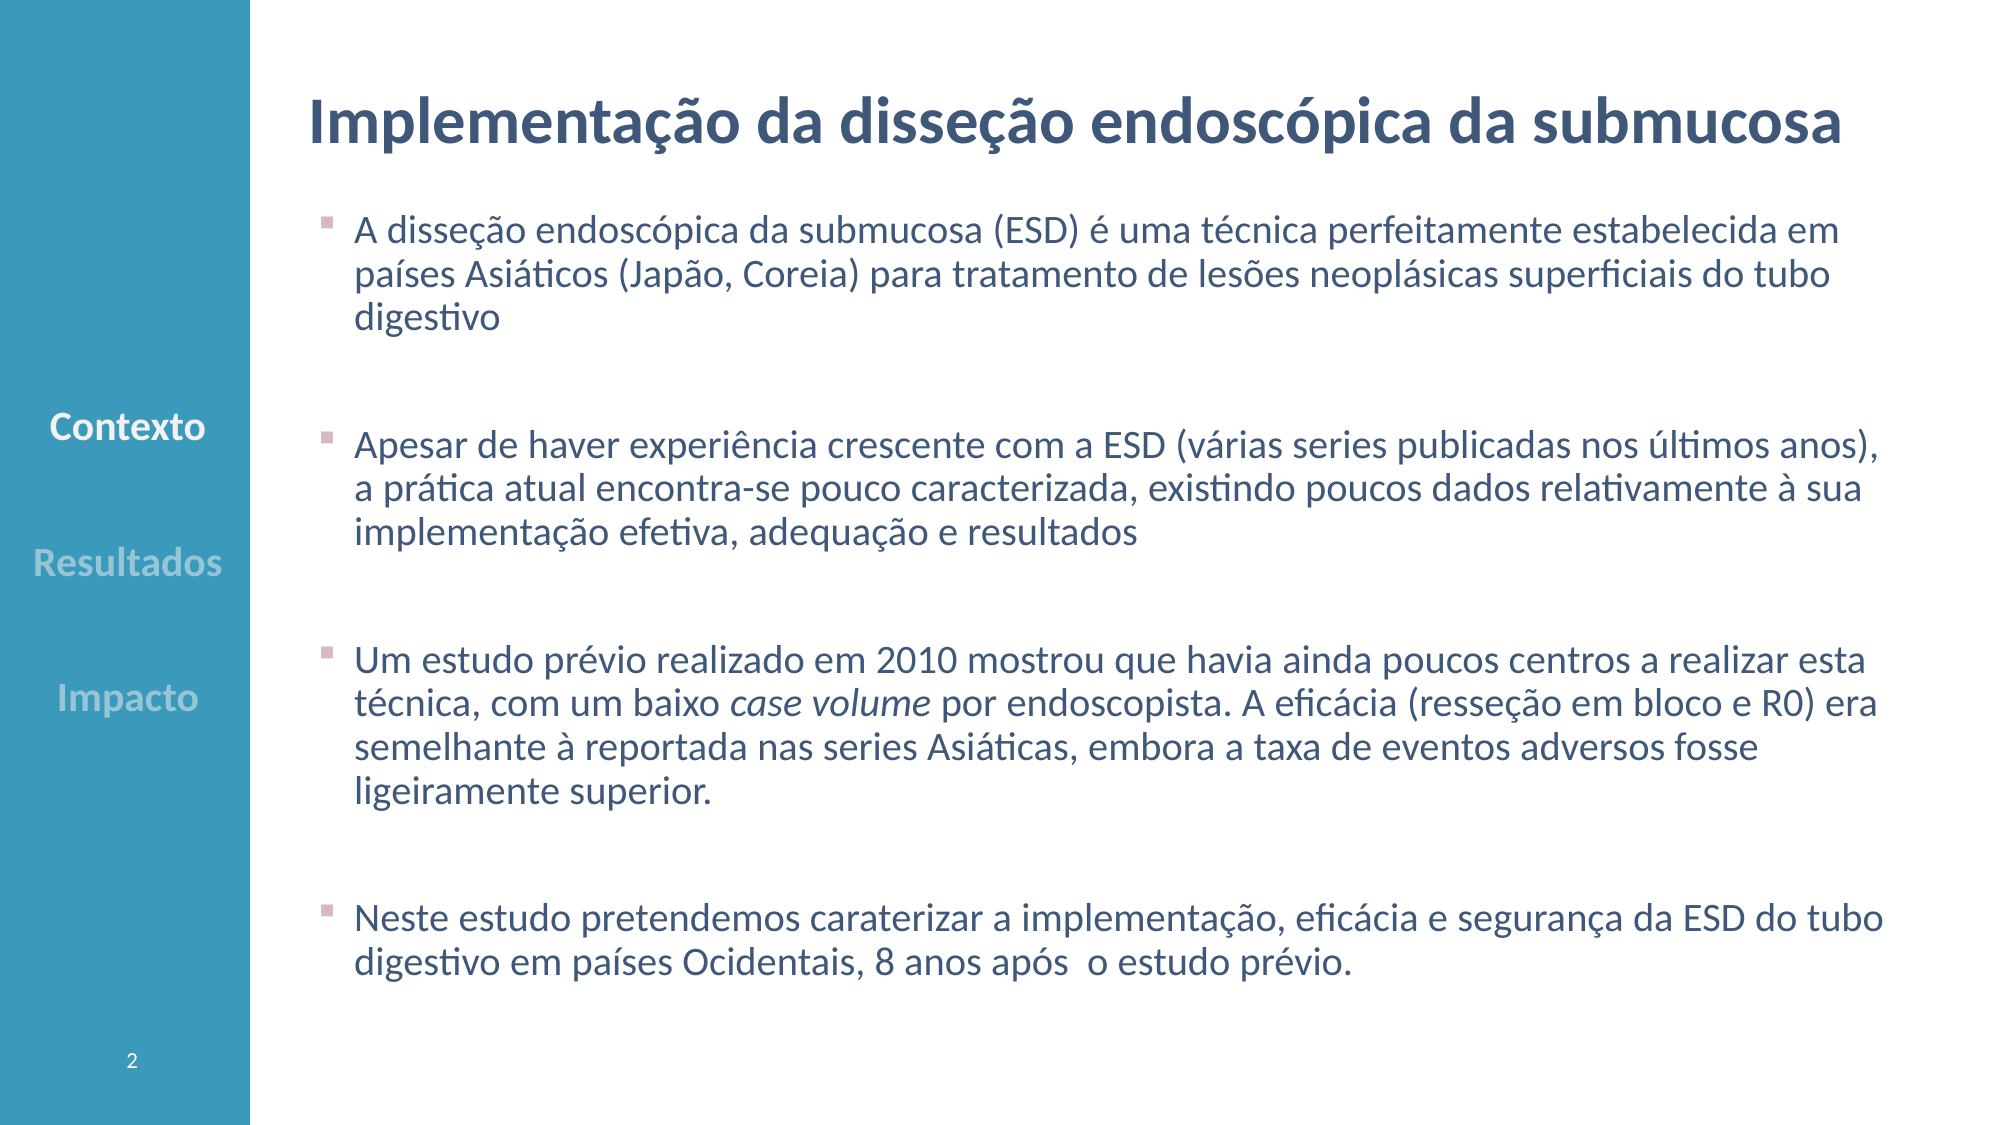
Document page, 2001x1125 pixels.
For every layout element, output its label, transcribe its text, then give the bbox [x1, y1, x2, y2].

text_box Contexto Resultados Impacto [0, 0, 250, 1125]
slide_number 2 [86, 1027, 164, 1092]
list A disseção endoscópica da submucosa (ESD) é uma técnica perfeitamente estabelecida em países Asiáticos (Japão, Coreia) para tratamento de lesões neoplásicas superficiais do tubo digestivo Apesar de haver experiência crescente com a ESD (várias series publicadas nos últimos anos), a prática atual encontra-se pouco caracterizada, existindo poucos dados relativamente à sua implementação efetiva, adequação e resultados Um estudo prévio realizado em 2010 mostrou que havia ainda poucos centros a realizar esta técnica, com um baixo case volume por endoscopista. A eficácia (resseção em bloco e R0) era semelhante à reportada nas series Asiáticas, embora a taxa de eventos adversos fosse ligeiramente superior. Neste estudo pretendemos caraterizar a implementação, eficácia e segurança da ESD do tubo digestivo em países Ocidentais, 8 anos após o estudo prévio. [302, 200, 1925, 994]
text_box Implementação da disseção endoscópica da submucosa [302, 42, 1925, 200]
